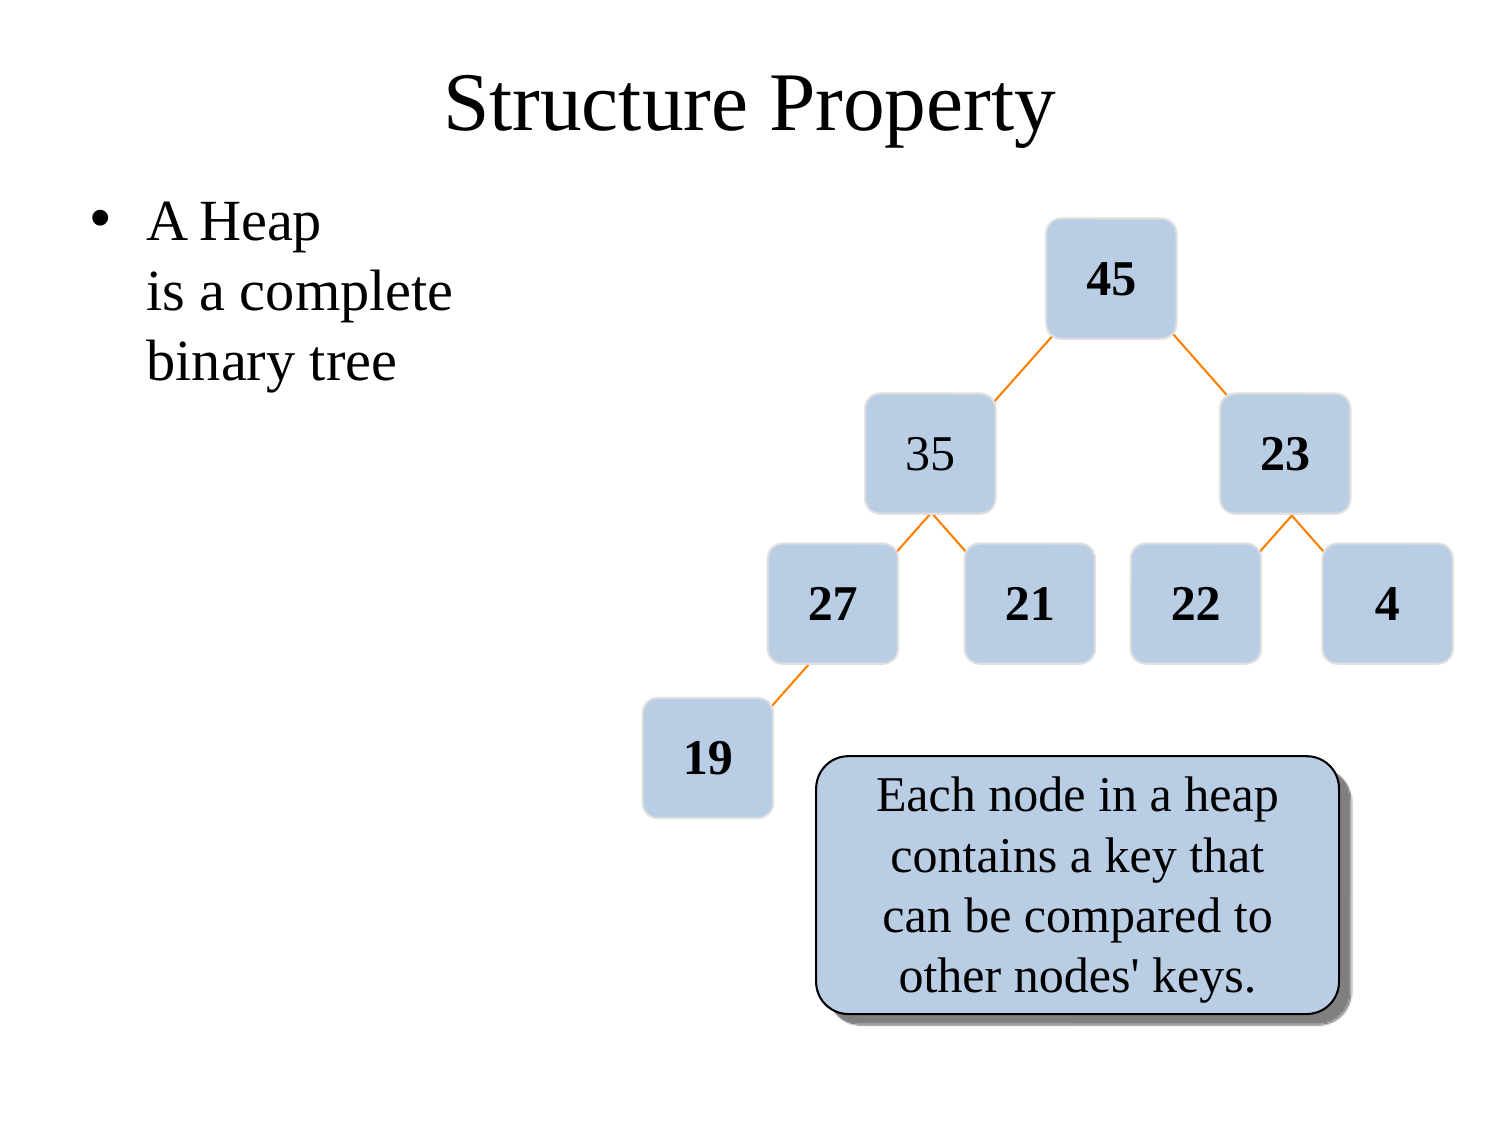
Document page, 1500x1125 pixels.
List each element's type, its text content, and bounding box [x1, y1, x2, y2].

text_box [964, 543, 1096, 664]
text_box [864, 393, 996, 514]
title Structure Property [75, 45, 1425, 150]
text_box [1130, 543, 1262, 664]
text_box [642, 697, 774, 819]
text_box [1219, 393, 1351, 514]
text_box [1045, 218, 1177, 339]
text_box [767, 543, 899, 664]
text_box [1322, 543, 1453, 664]
list A Heap is a complete binary tree [75, 174, 1425, 1005]
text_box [815, 755, 1339, 1015]
